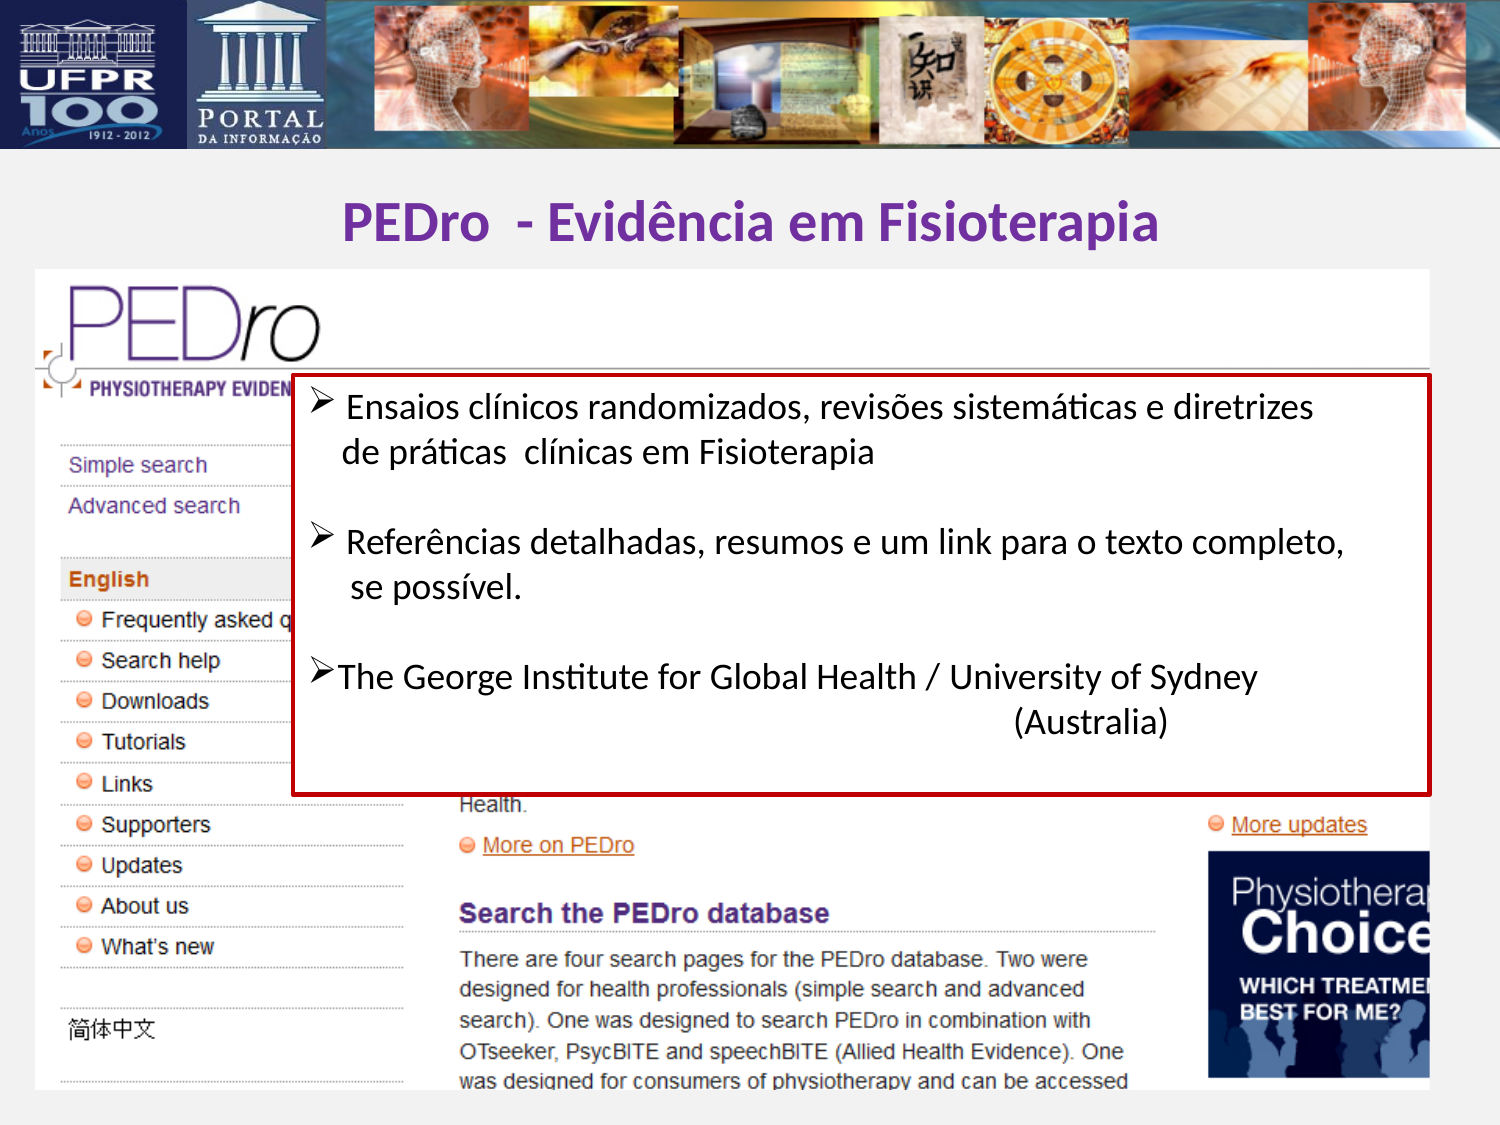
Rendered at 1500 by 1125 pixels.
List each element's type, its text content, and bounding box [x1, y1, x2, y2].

picture [34, 269, 1430, 1091]
text_box PEDro - Evidência em Fisioterapia [328, 175, 1266, 261]
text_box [0, 0, 1500, 150]
slide_number 41 [1074, 1097, 1425, 1103]
